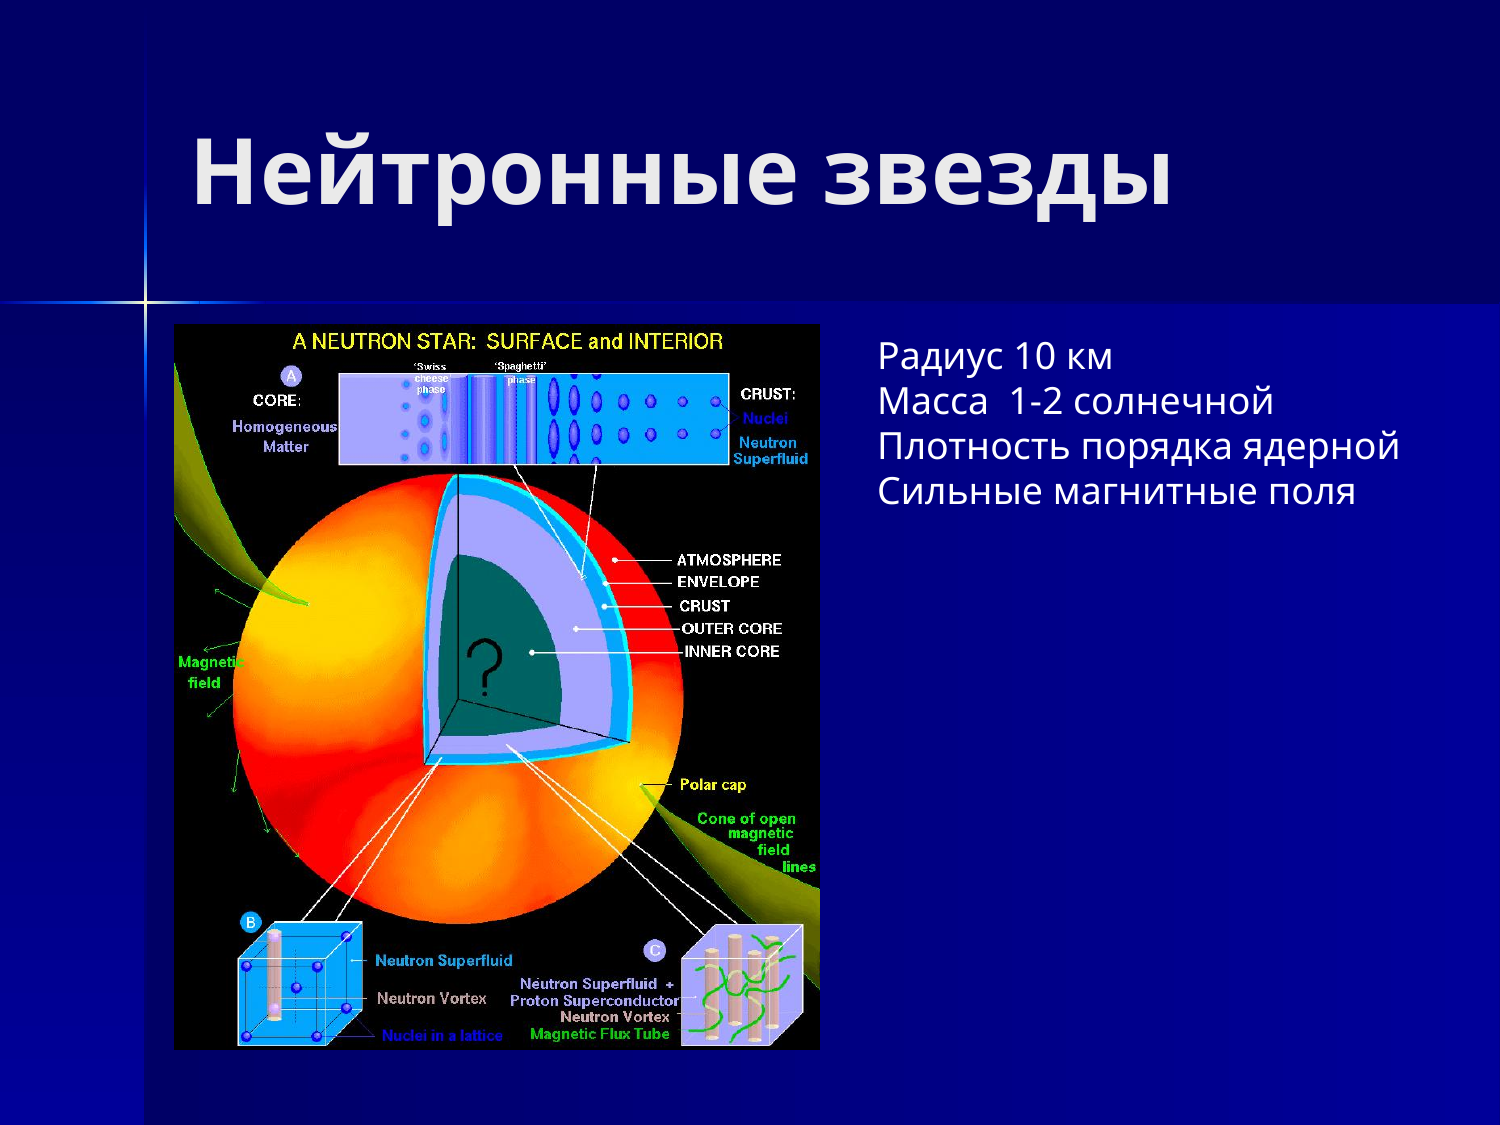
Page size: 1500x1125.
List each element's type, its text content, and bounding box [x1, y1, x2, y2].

picture [174, 324, 820, 1051]
text_box Радиус 10 км Масса 1-2 солнечной Плотность порядка ядерной Сильные магнитные поля [862, 324, 1416, 520]
title Нейтронные звезды [174, 49, 1413, 286]
